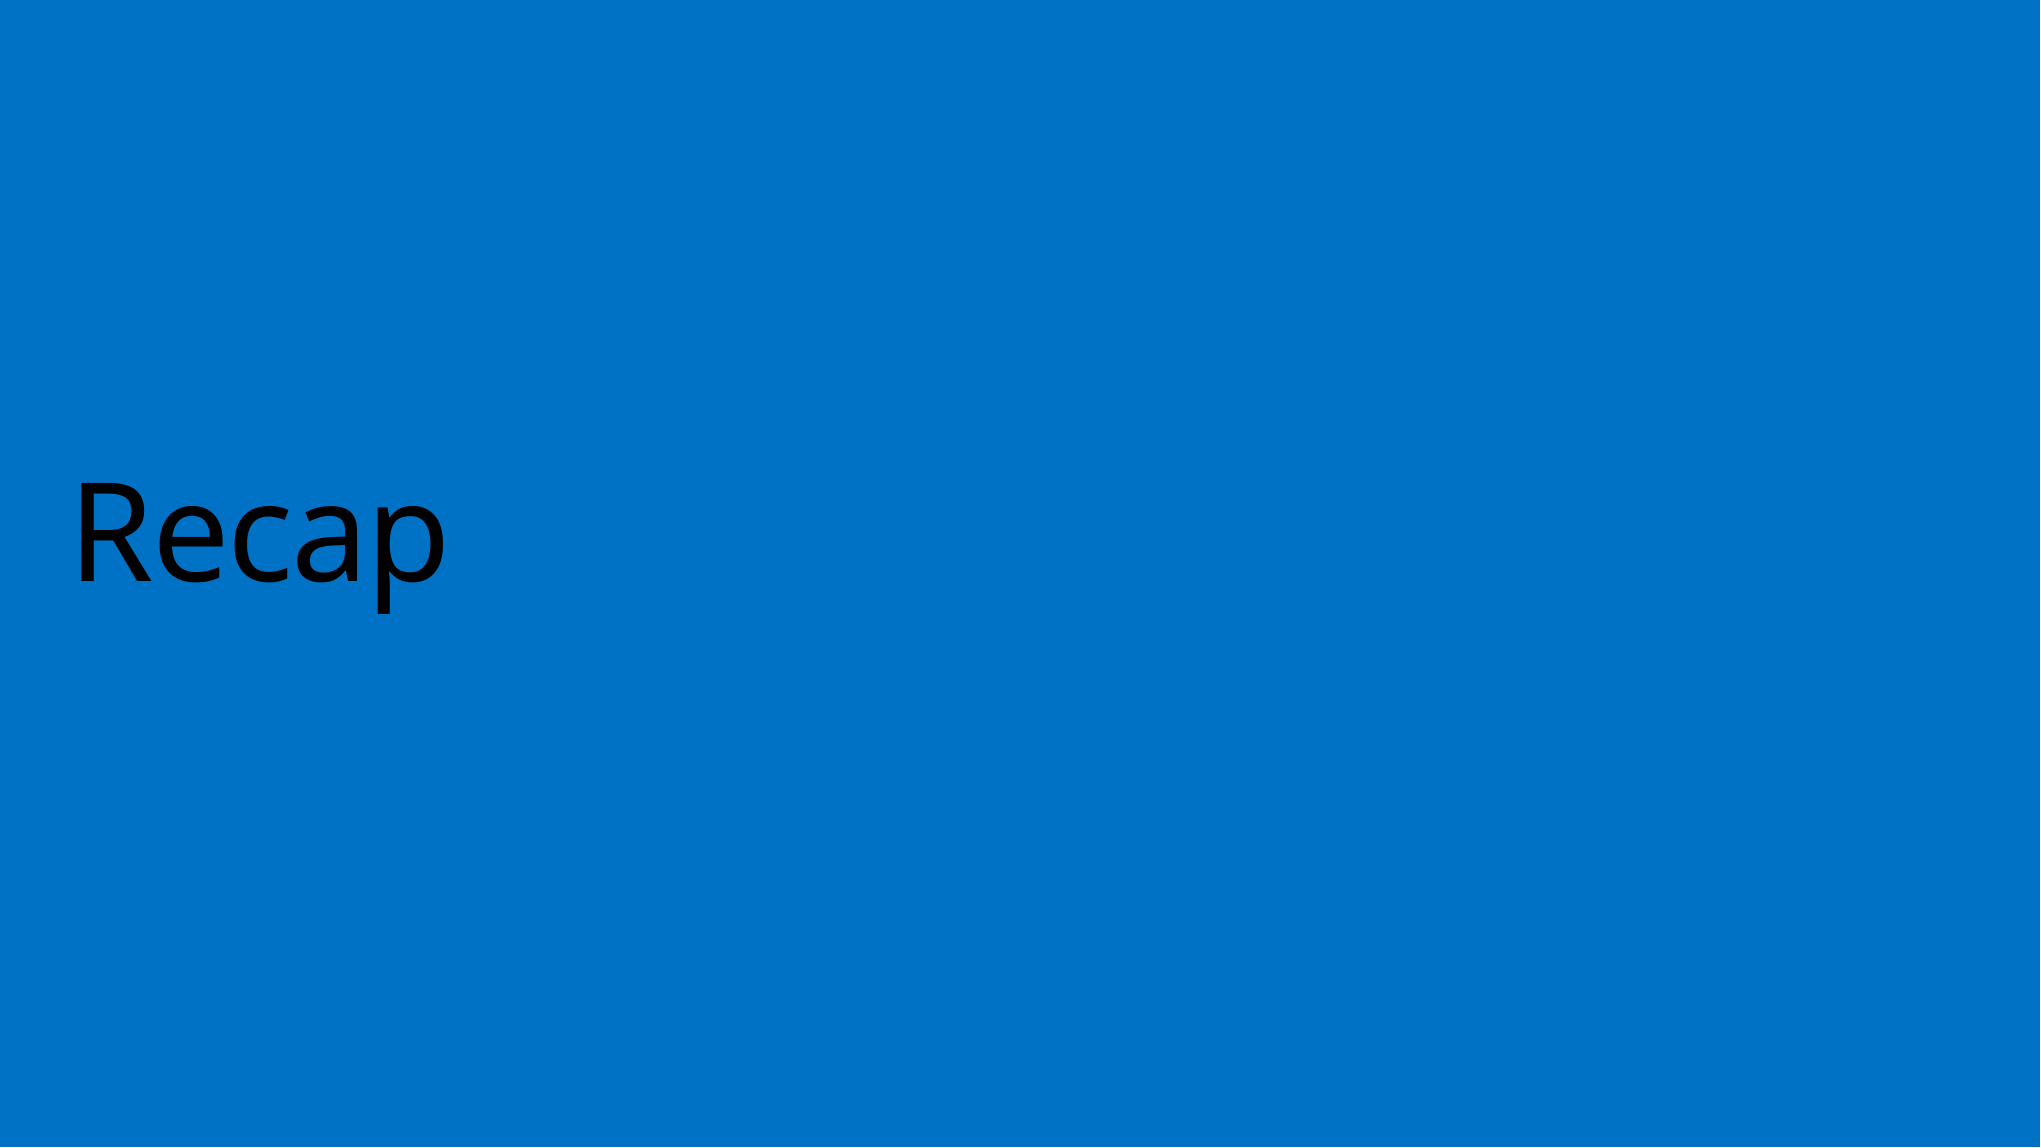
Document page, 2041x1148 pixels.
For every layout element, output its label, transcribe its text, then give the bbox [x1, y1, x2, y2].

title Recap [45, 448, 1996, 749]
